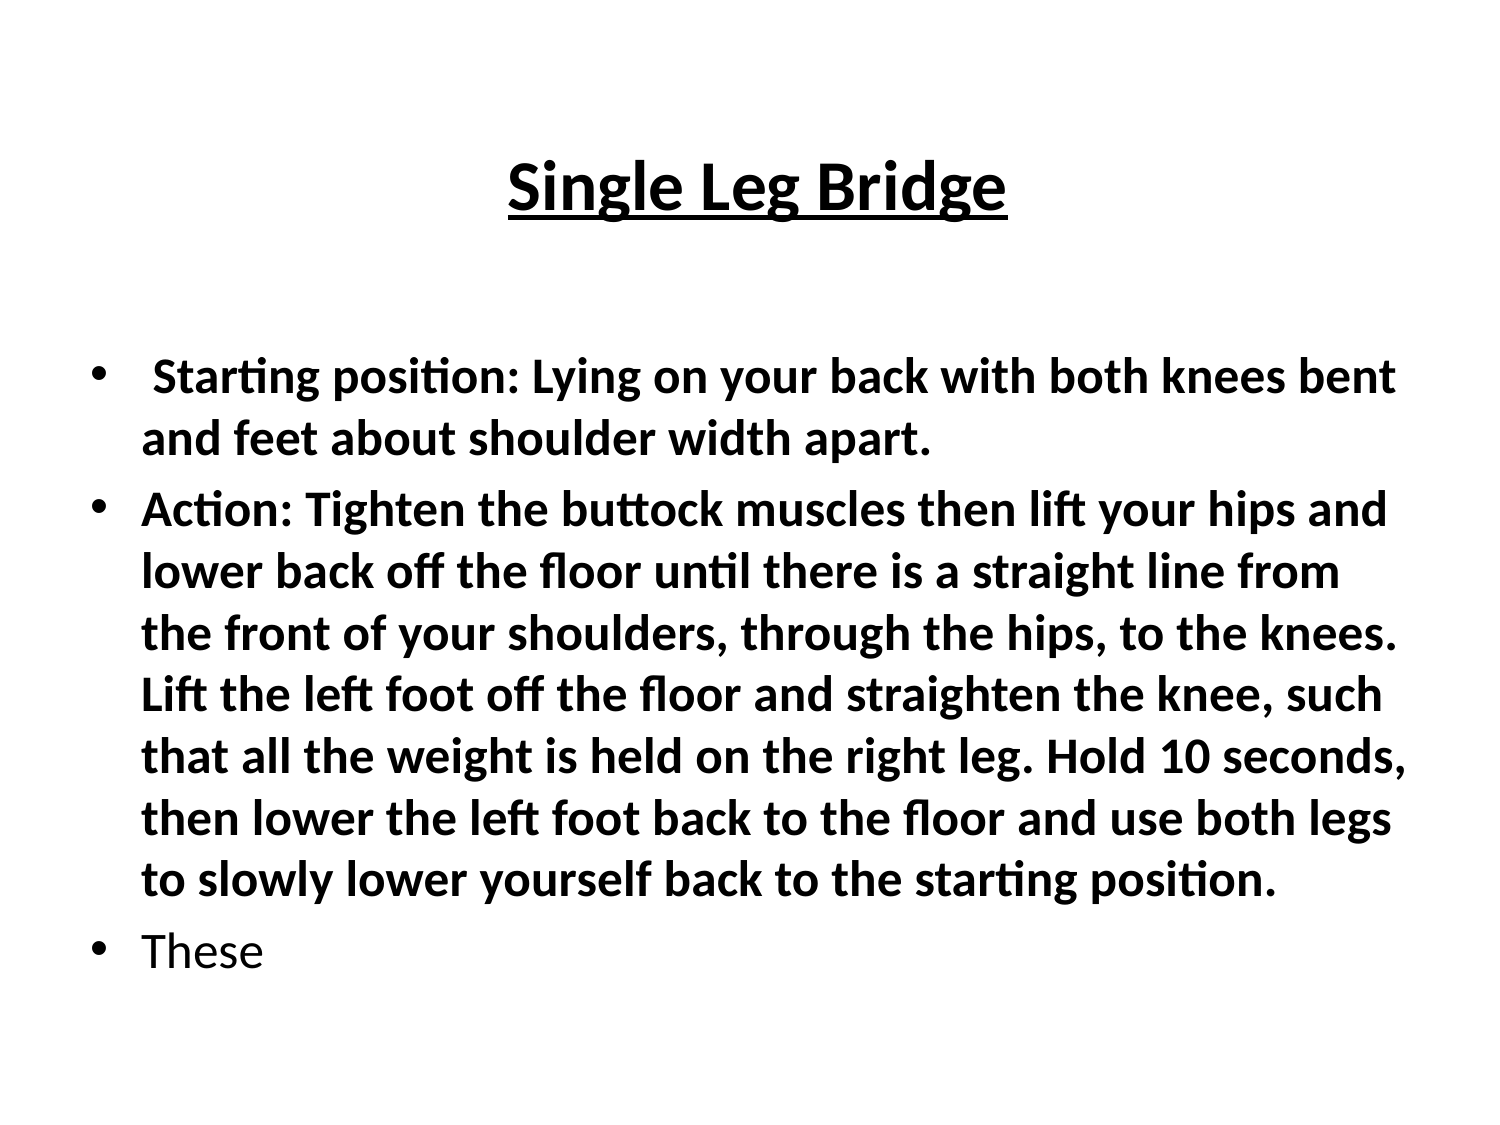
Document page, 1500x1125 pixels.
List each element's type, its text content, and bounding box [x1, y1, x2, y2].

list Starting position: Lying on your back with both knees bent and feet about shoulder width apart. Action: Tighten the buttock muscles then lift your hips and lower back off the floor until there is a straight line from the front of your shoulders, through the hips, to the knees. Lift the left foot off the floor and straighten the knee, such that all the weight is held on the right leg. Hold 10 seconds, then lower the left foot back to the floor and use both legs to slowly lower yourself back to the starting position. These [75, 262, 1425, 1005]
title Single Leg Bridge [75, 45, 1425, 233]
